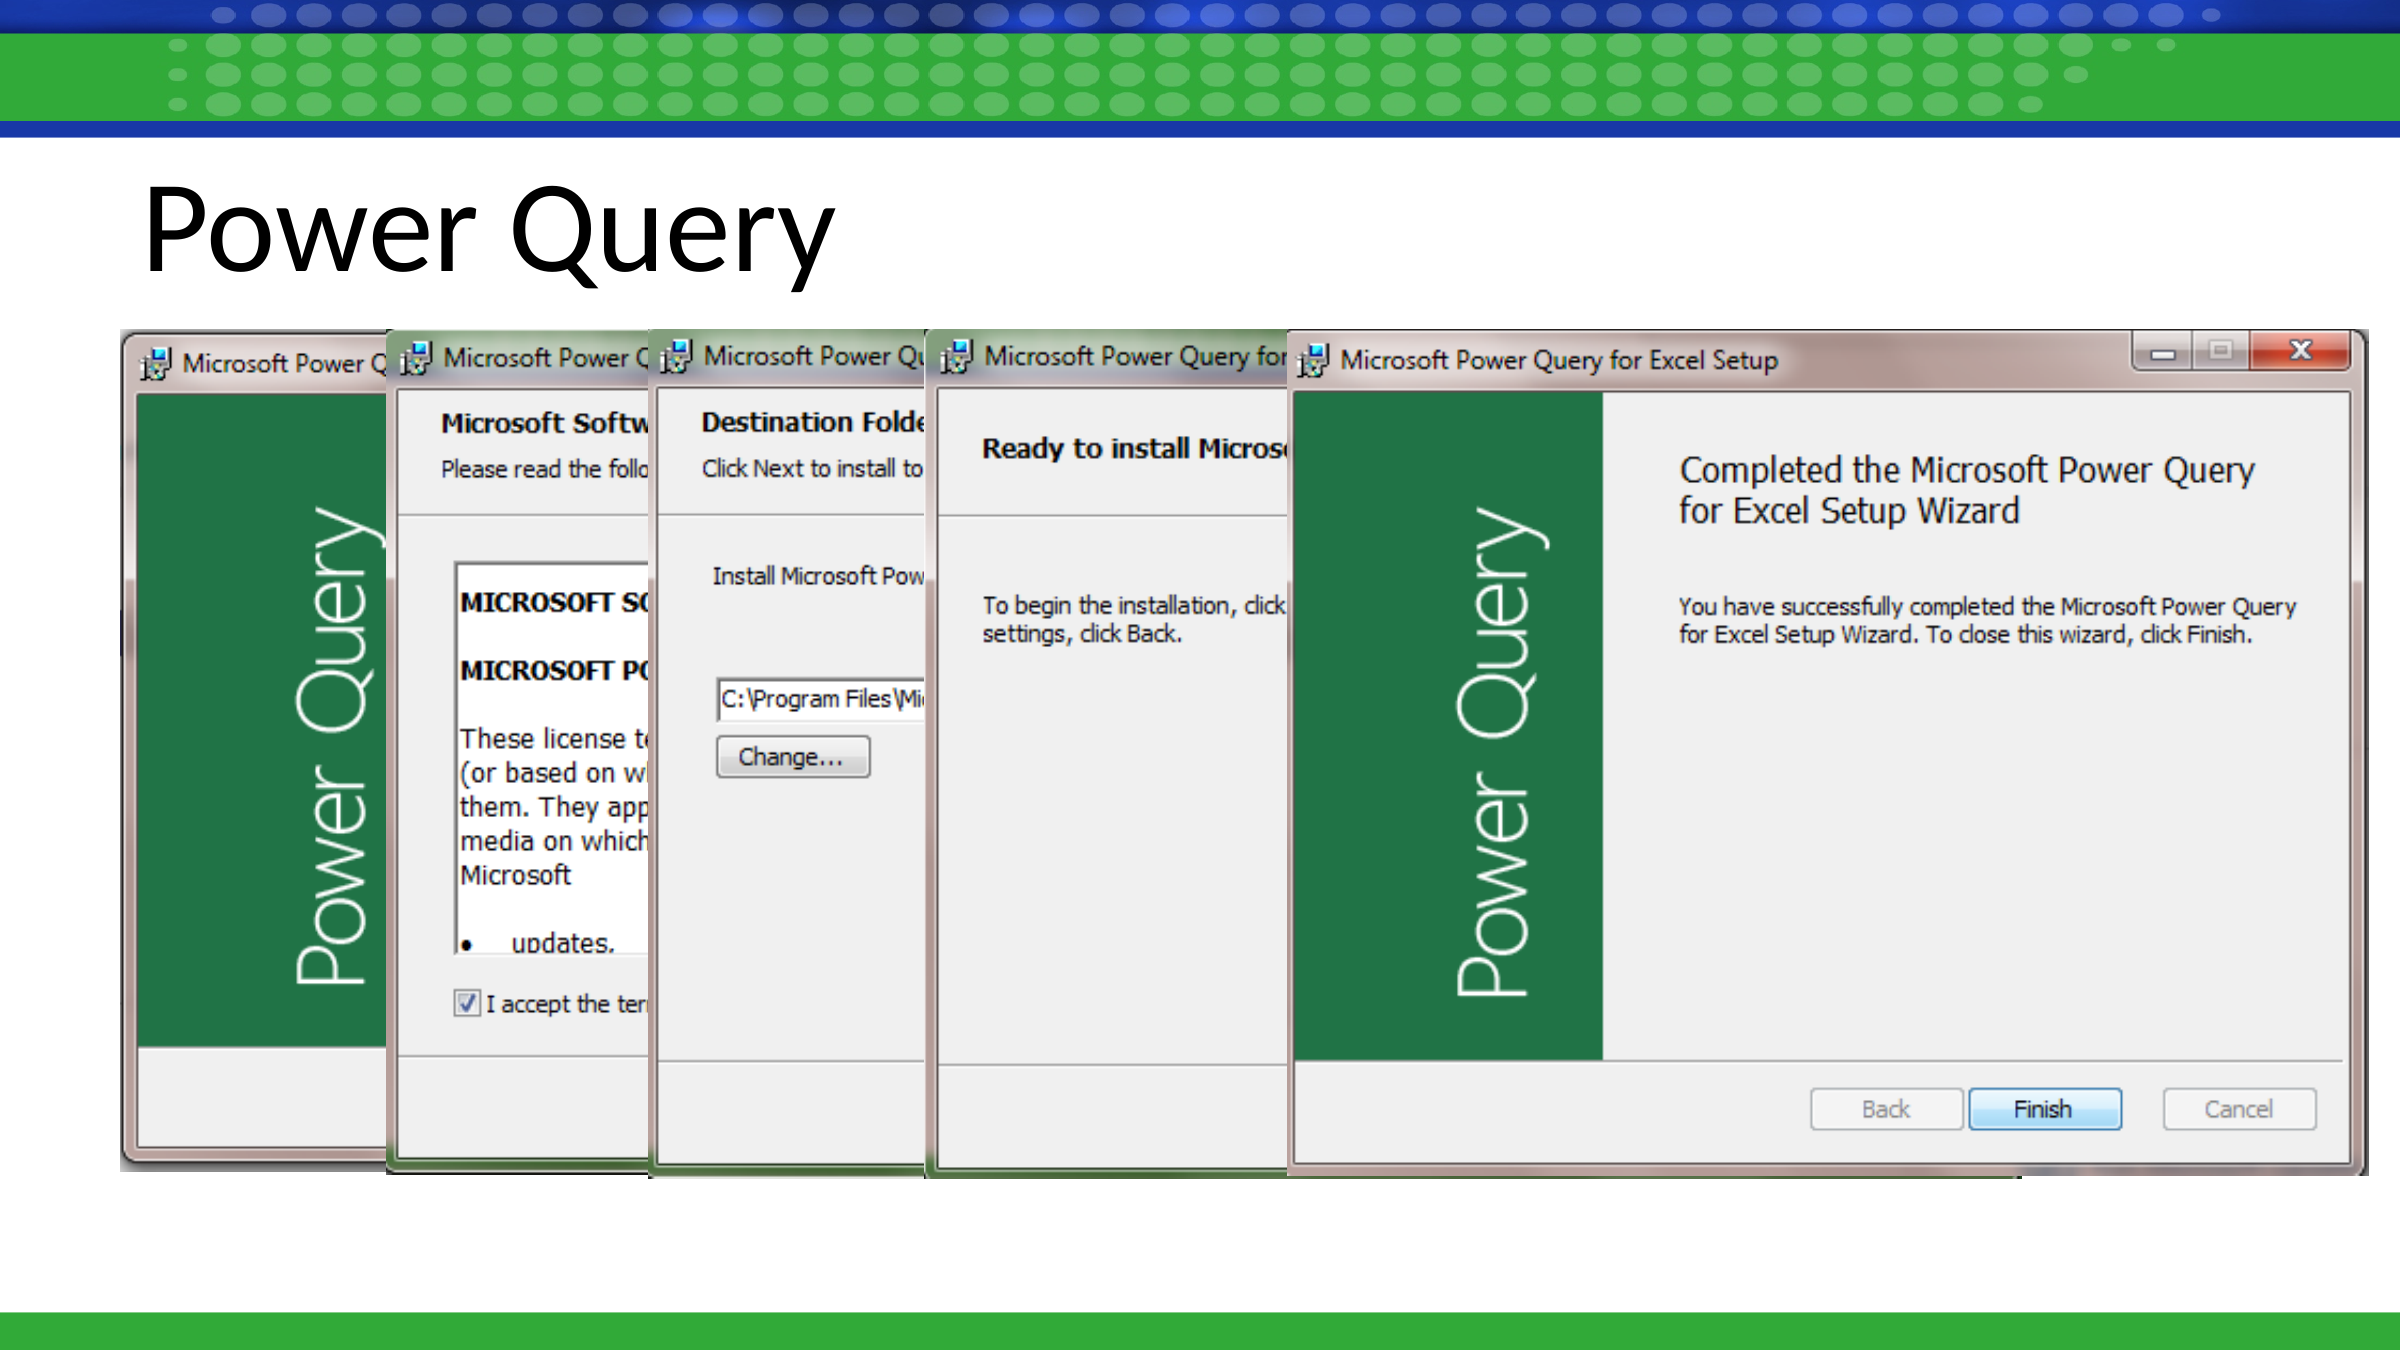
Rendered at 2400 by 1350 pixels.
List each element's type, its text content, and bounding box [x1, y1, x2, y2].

picture [119, 329, 2369, 1179]
title Power Query [120, 150, 2280, 288]
picture [0, 0, 2400, 121]
